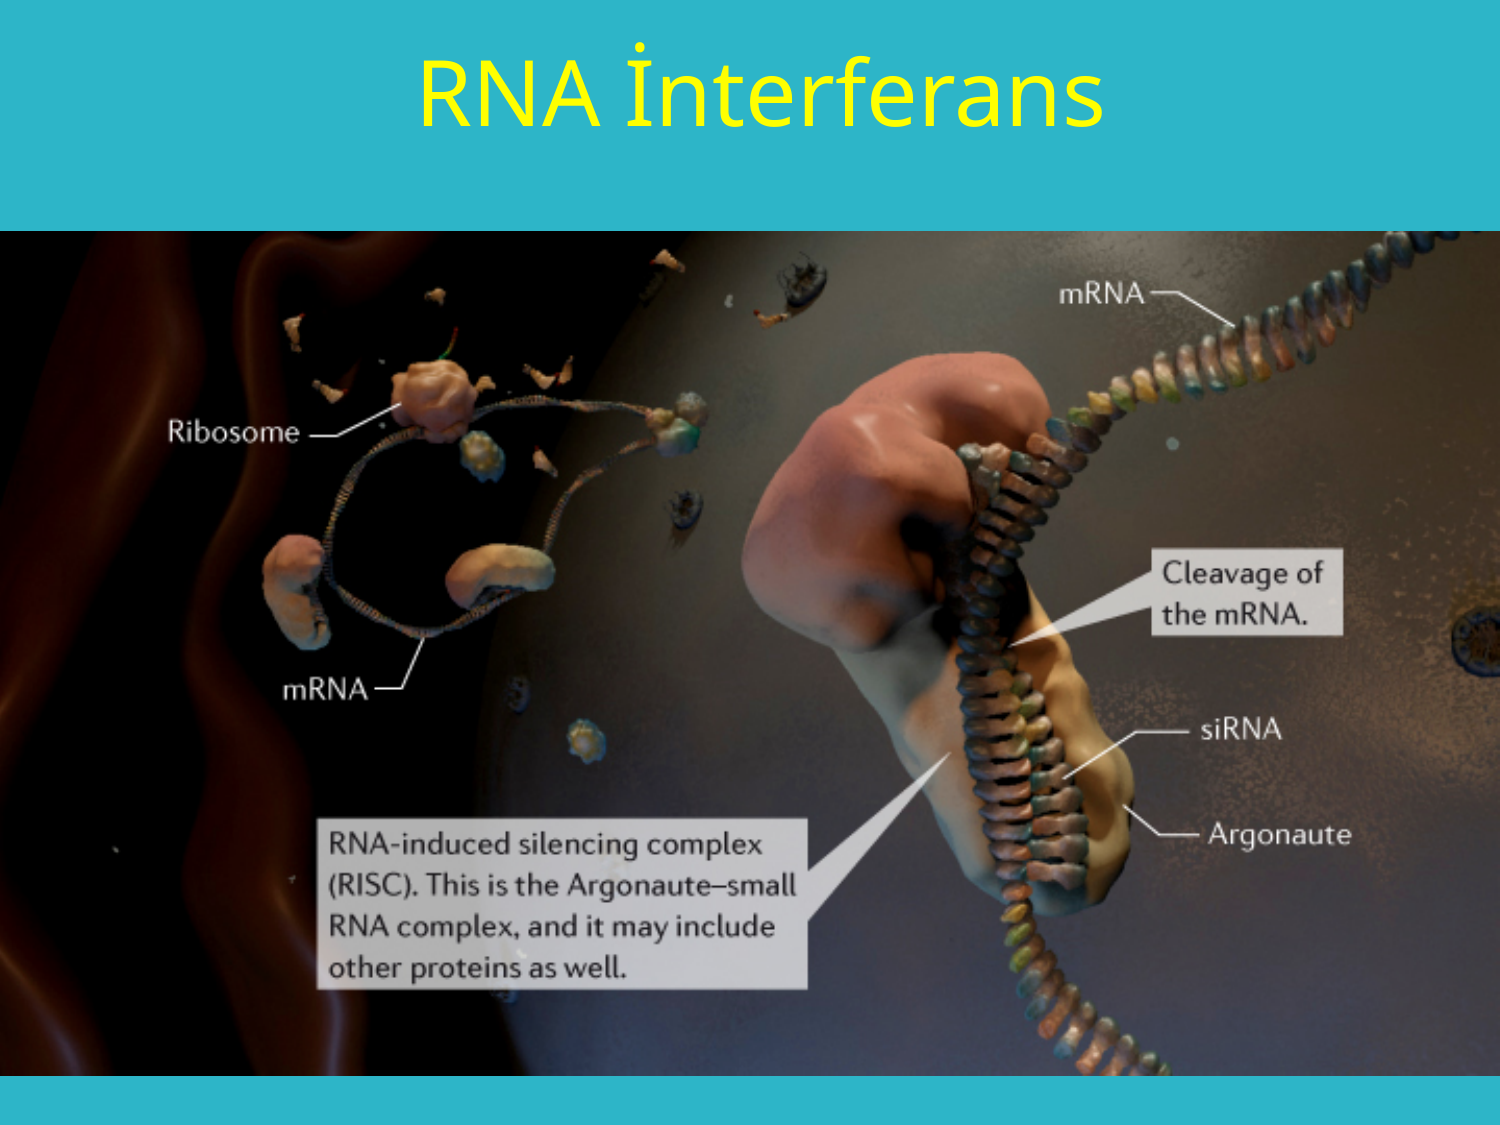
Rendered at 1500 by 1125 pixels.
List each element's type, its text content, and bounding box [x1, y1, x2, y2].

picture [0, 231, 1500, 1076]
title RNA İnterferans [123, 0, 1399, 184]
